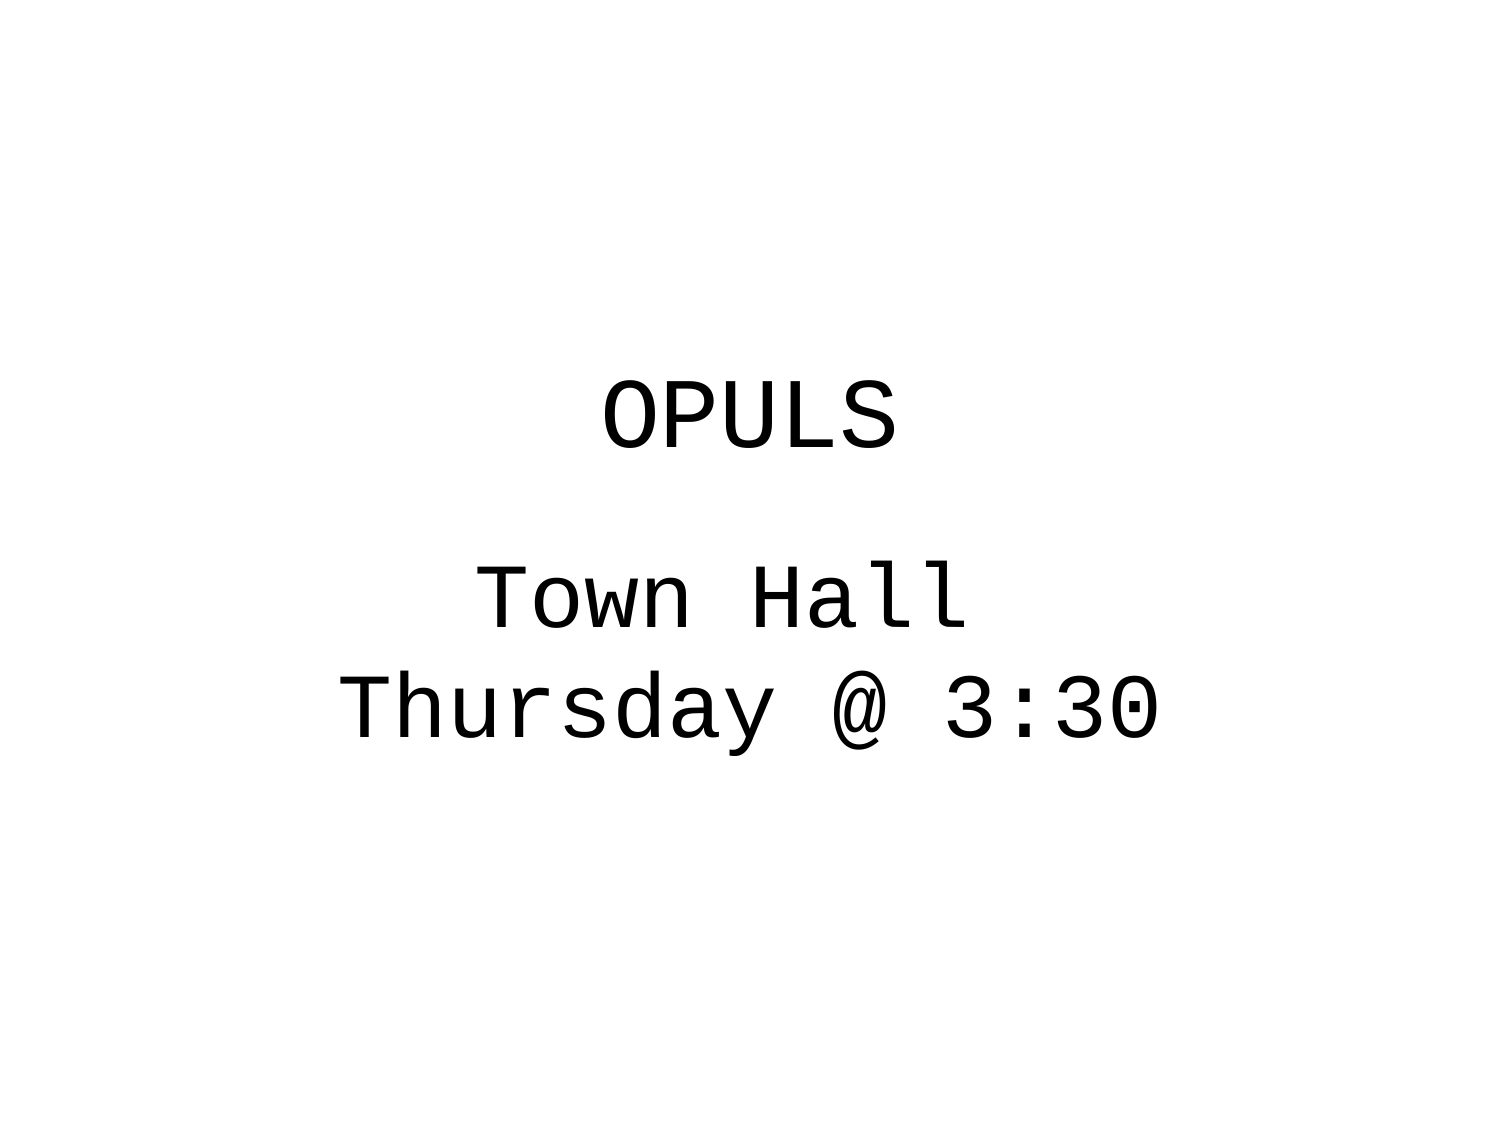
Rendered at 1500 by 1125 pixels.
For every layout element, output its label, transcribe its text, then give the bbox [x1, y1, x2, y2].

text_box Town Hall Thursday @ 3:30 [322, 528, 1178, 763]
title OPULS [112, 287, 1388, 529]
